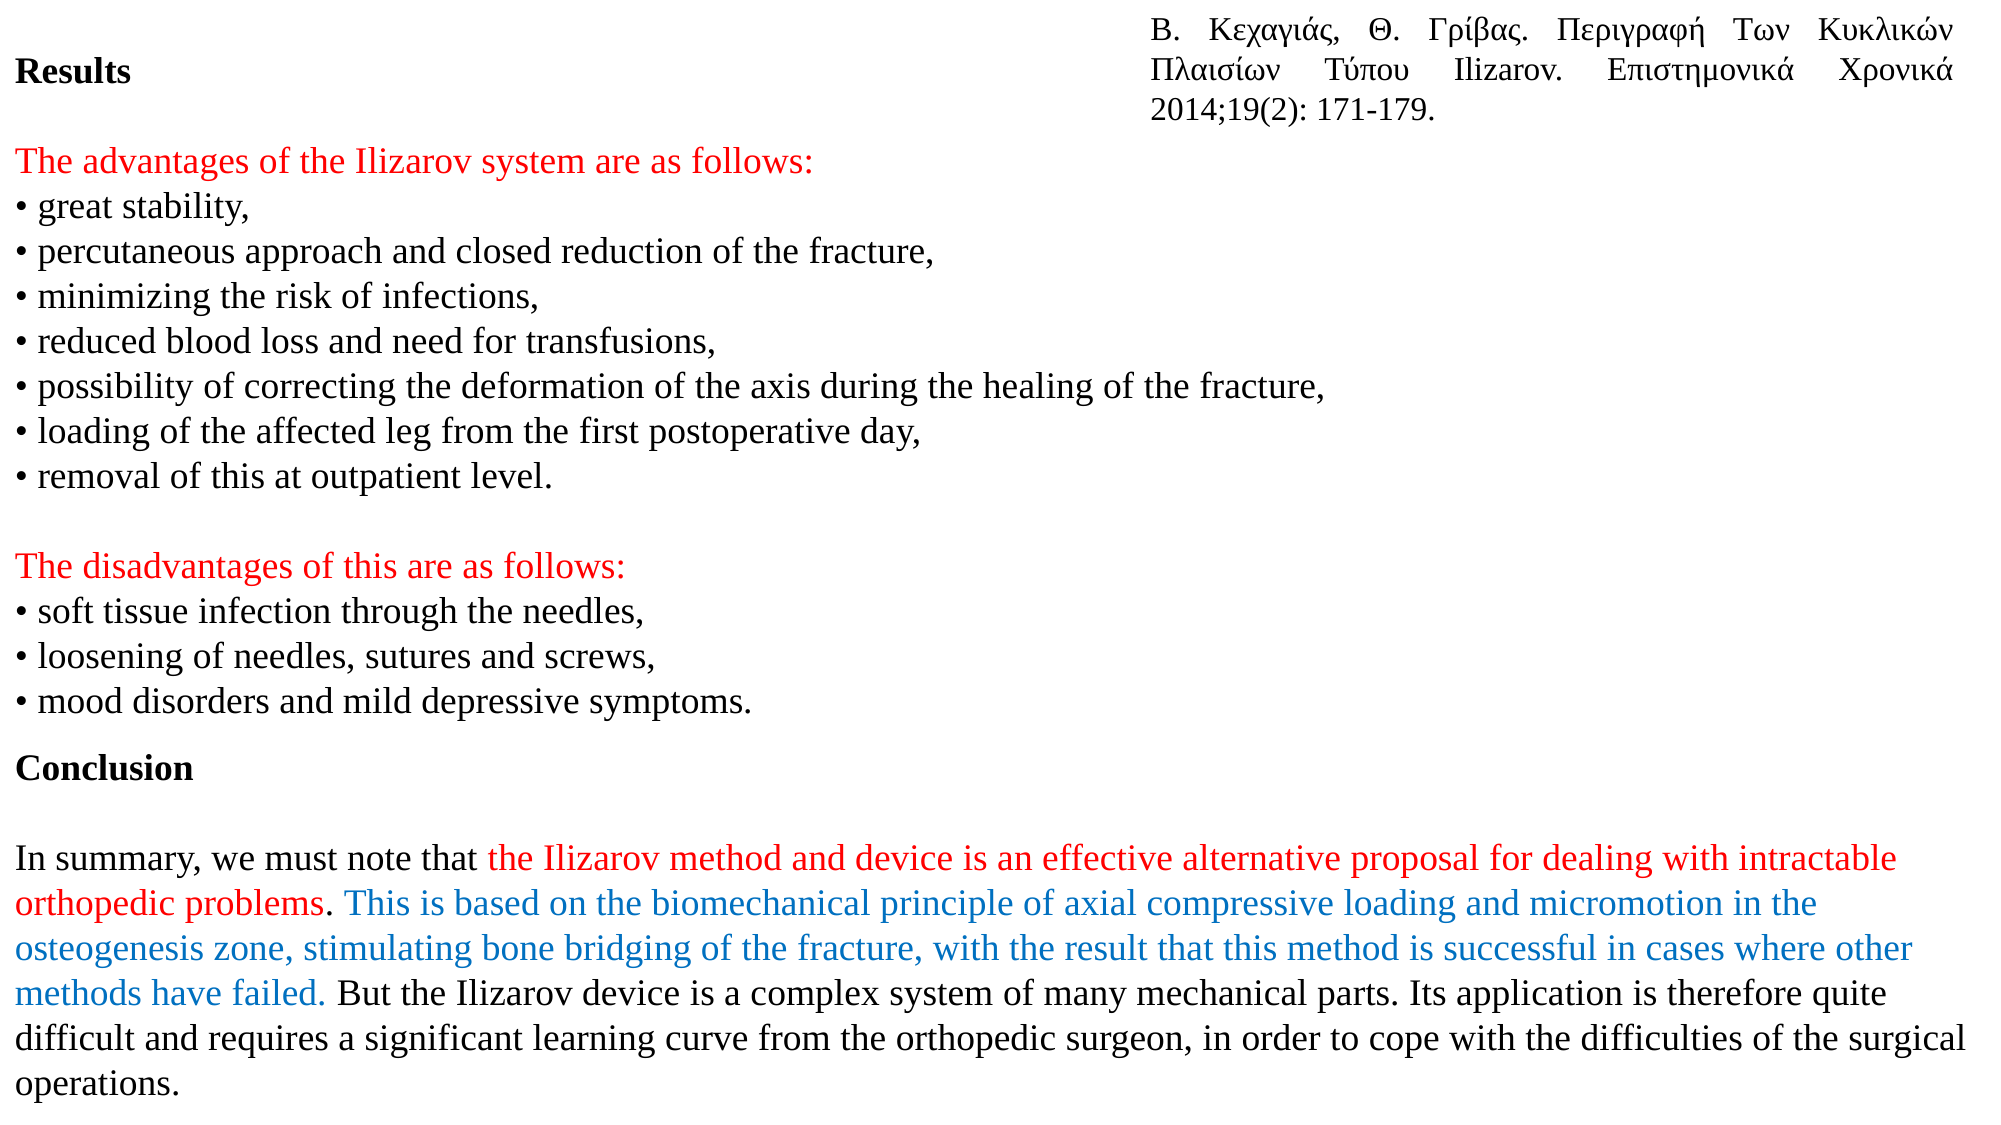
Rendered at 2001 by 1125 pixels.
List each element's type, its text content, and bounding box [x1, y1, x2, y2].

text_box Results The advantages of the Ilizarov system are as follows: • great stability, • percutaneous approach and closed reduction of the fracture, • minimizing the risk of infections, • reduced blood loss and need for transfusions, • possibility of correcting the deformation of the axis during the healing of the fracture, • loading of the affected leg from the first postoperative day, • removal of this at outpatient level. The disadvantages of this are as follows: • soft tissue infection through the needles, • loosening of needles, sutures and screws, • mood disorders and mild depressive symptoms. [0, 38, 1500, 729]
text_box Β. Κεχαγιάς, Θ. Γρίβας. Περιγραφή Των Κυκλικών Πλαισίων Τύπου Ilizarov. Επιστημονικά Χρονικά 2014;19(2): 171-179. [1135, 0, 1970, 135]
text_box Conclusion In summary, we must note that the Ilizarov method and device is an effective alternative proposal for dealing with intractable orthopedic problems. This is based on the biomechanical principle of axial compressive loading and micromotion in the osteogenesis zone, stimulating bone bridging of the fracture, with the result that this method is successful in cases where other methods have failed. But the Ilizarov device is a complex system of many mechanical parts. Its application is therefore quite difficult and requires a significant learning curve from the orthopedic surgeon, in order to cope with the difficulties of the surgical operations. [0, 735, 2000, 1111]
